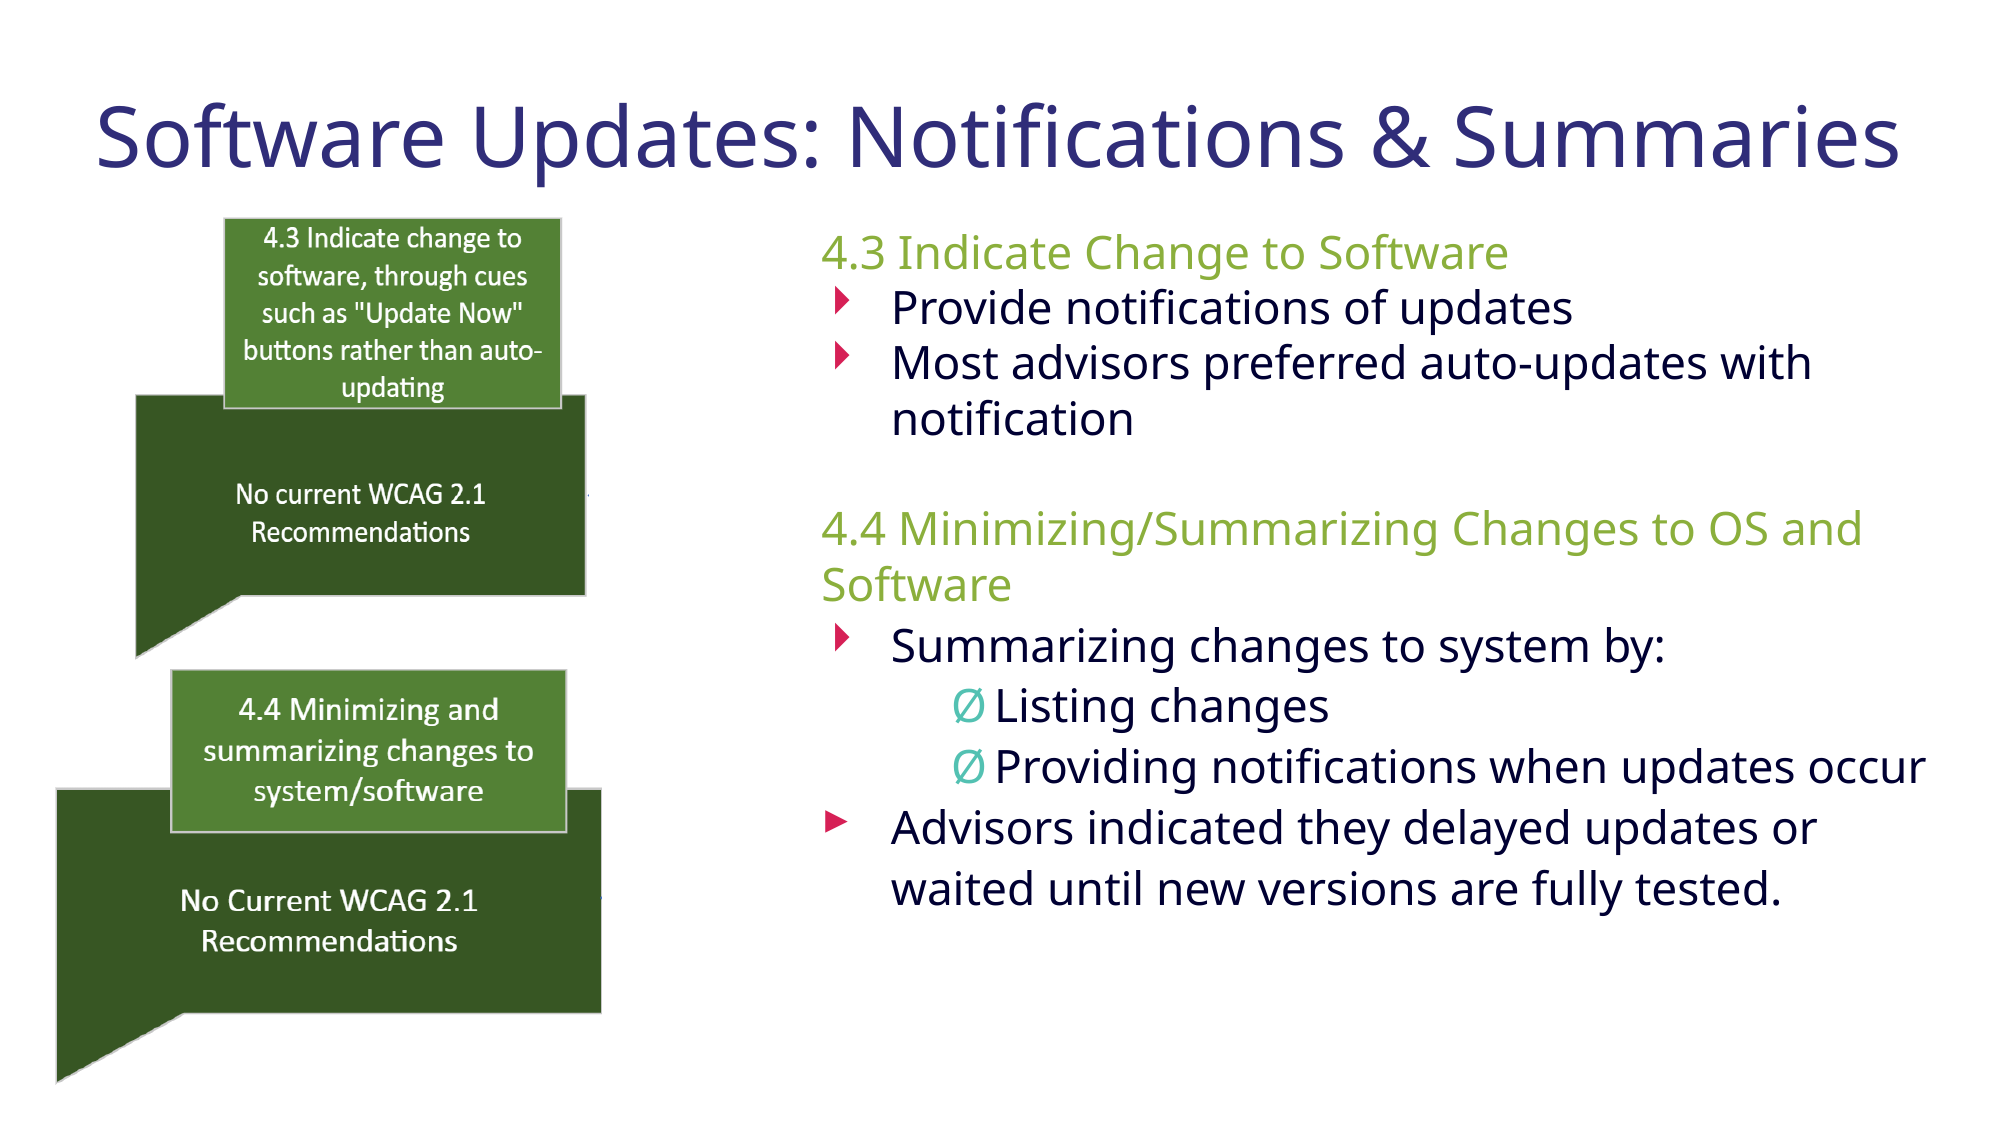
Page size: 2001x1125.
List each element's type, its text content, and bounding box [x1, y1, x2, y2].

title Software Updates: Notifications & Summaries [80, 62, 1927, 193]
picture [43, 663, 602, 1089]
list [124, 210, 589, 663]
list 4.3 Indicate Change to Software Provide notifications of updates Most advisors preferred auto-updates with notification 4.4 Minimizing/Summarizing Changes to OS and Software Summarizing changes to system by: Listing changes Providing notifications when updates occur Advisors indicated they delayed updates or waited until new versions are fully tested. [806, 215, 1950, 970]
